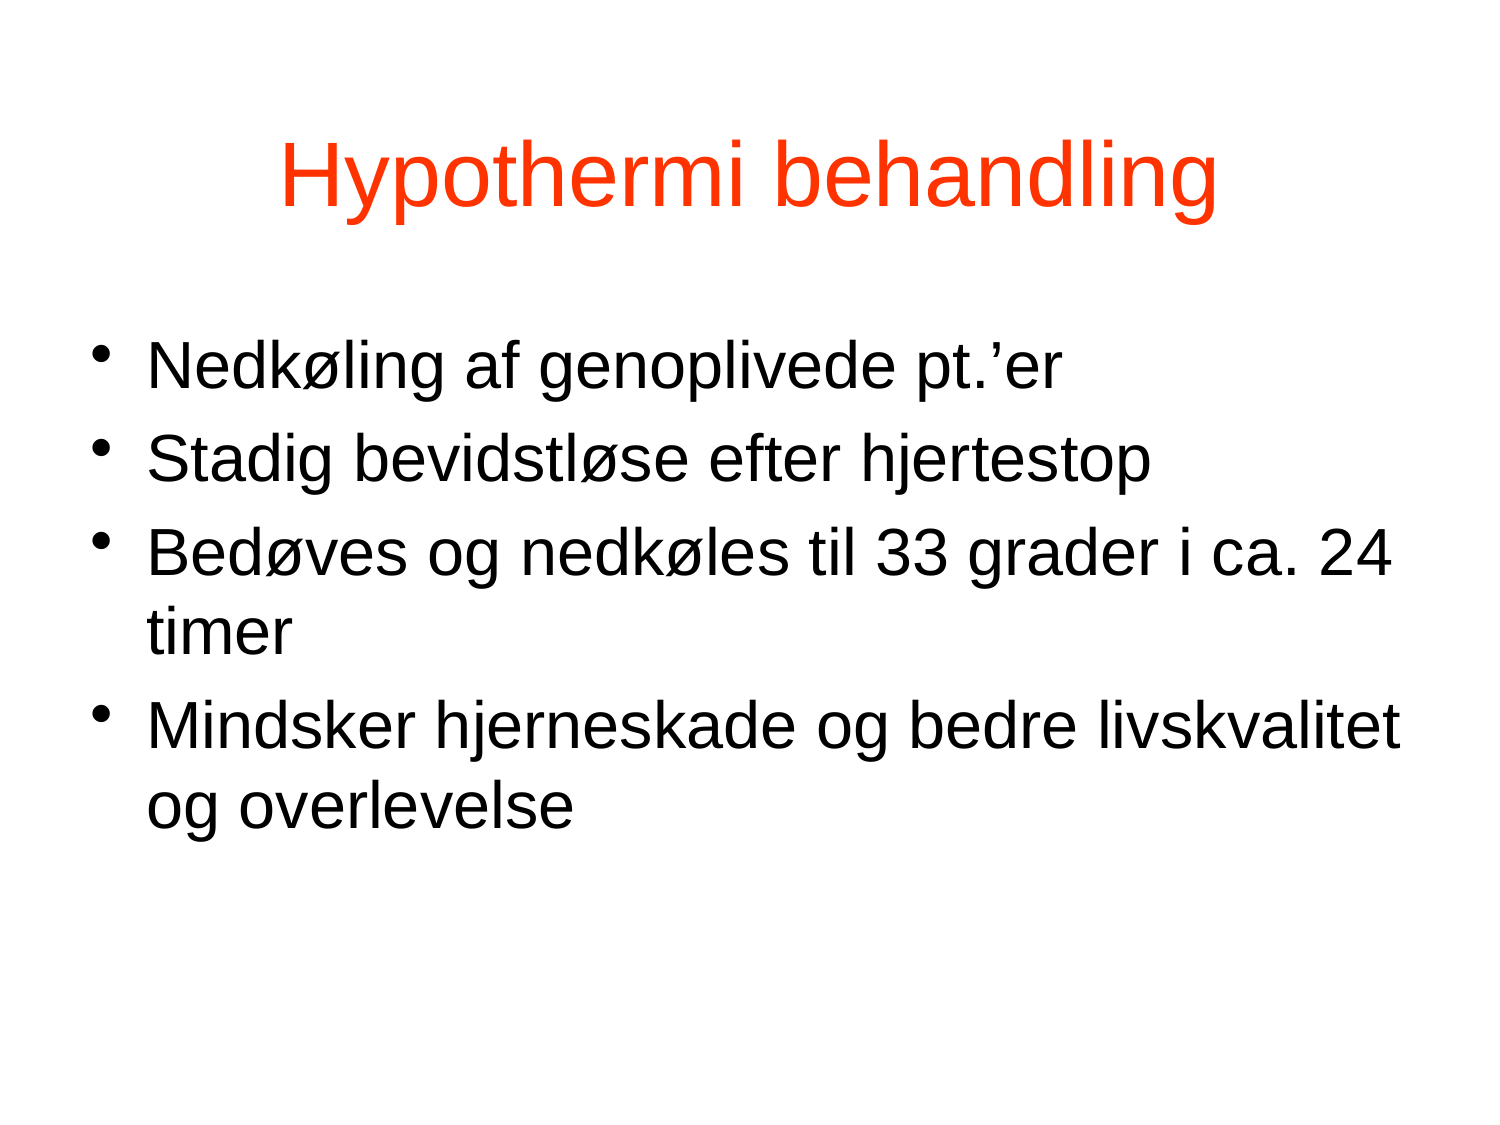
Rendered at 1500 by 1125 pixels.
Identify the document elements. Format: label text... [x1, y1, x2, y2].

list Nedkøling af genoplivede pt.’er Stadig bevidstløse efter hjertestop Bedøves og nedkøles til 33 grader i ca. 24 timer Mindsker hjerneskade og bedre livskvalitet og overlevelse [74, 314, 1426, 1006]
title Hypothermi behandling [74, 44, 1426, 233]
